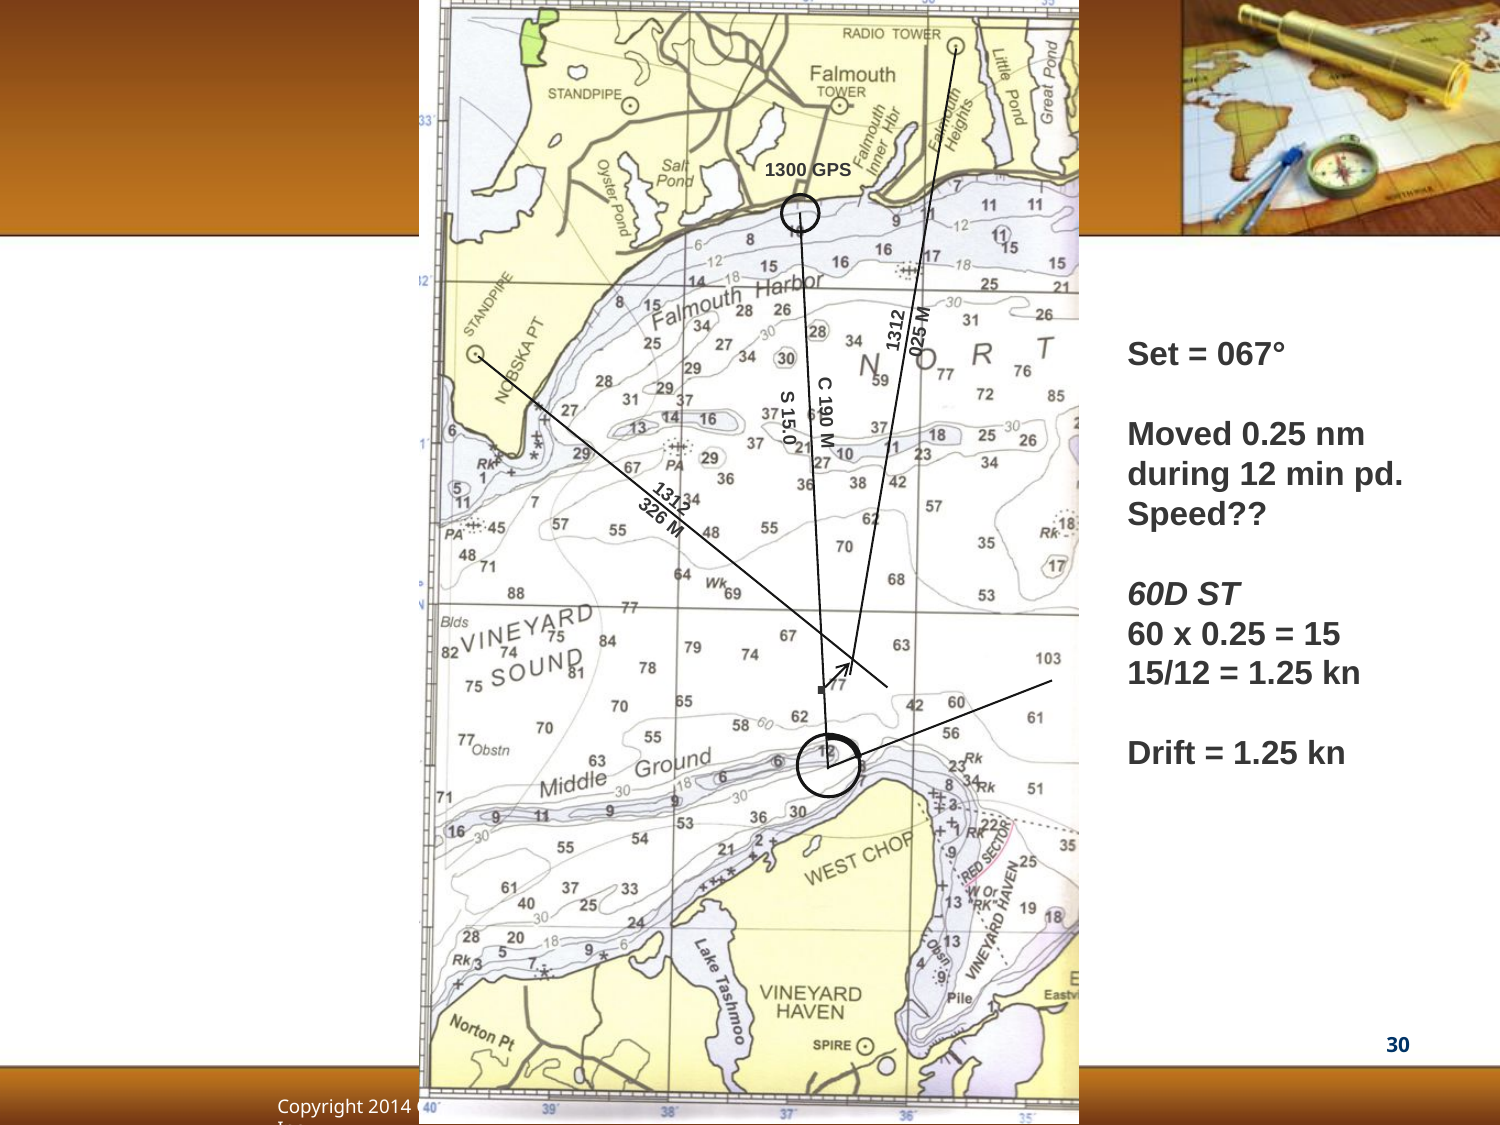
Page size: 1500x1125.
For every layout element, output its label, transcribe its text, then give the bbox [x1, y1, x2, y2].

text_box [824, 662, 851, 688]
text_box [477, 356, 888, 688]
slide_number 30 [1084, 1024, 1425, 1103]
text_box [838, 283, 979, 346]
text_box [617, 514, 758, 557]
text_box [589, 308, 1217, 416]
picture [0, 0, 1500, 1125]
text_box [797, 734, 861, 797]
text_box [535, 476, 1093, 506]
text_box Set = 067° Moved 0.25 nm during 12 min pd. Speed?? 60D ST 60 x 0.25 = 15 15/12 = 1.25 kn Drift = 1.25 kn [1112, 324, 1463, 819]
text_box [826, 680, 1053, 769]
